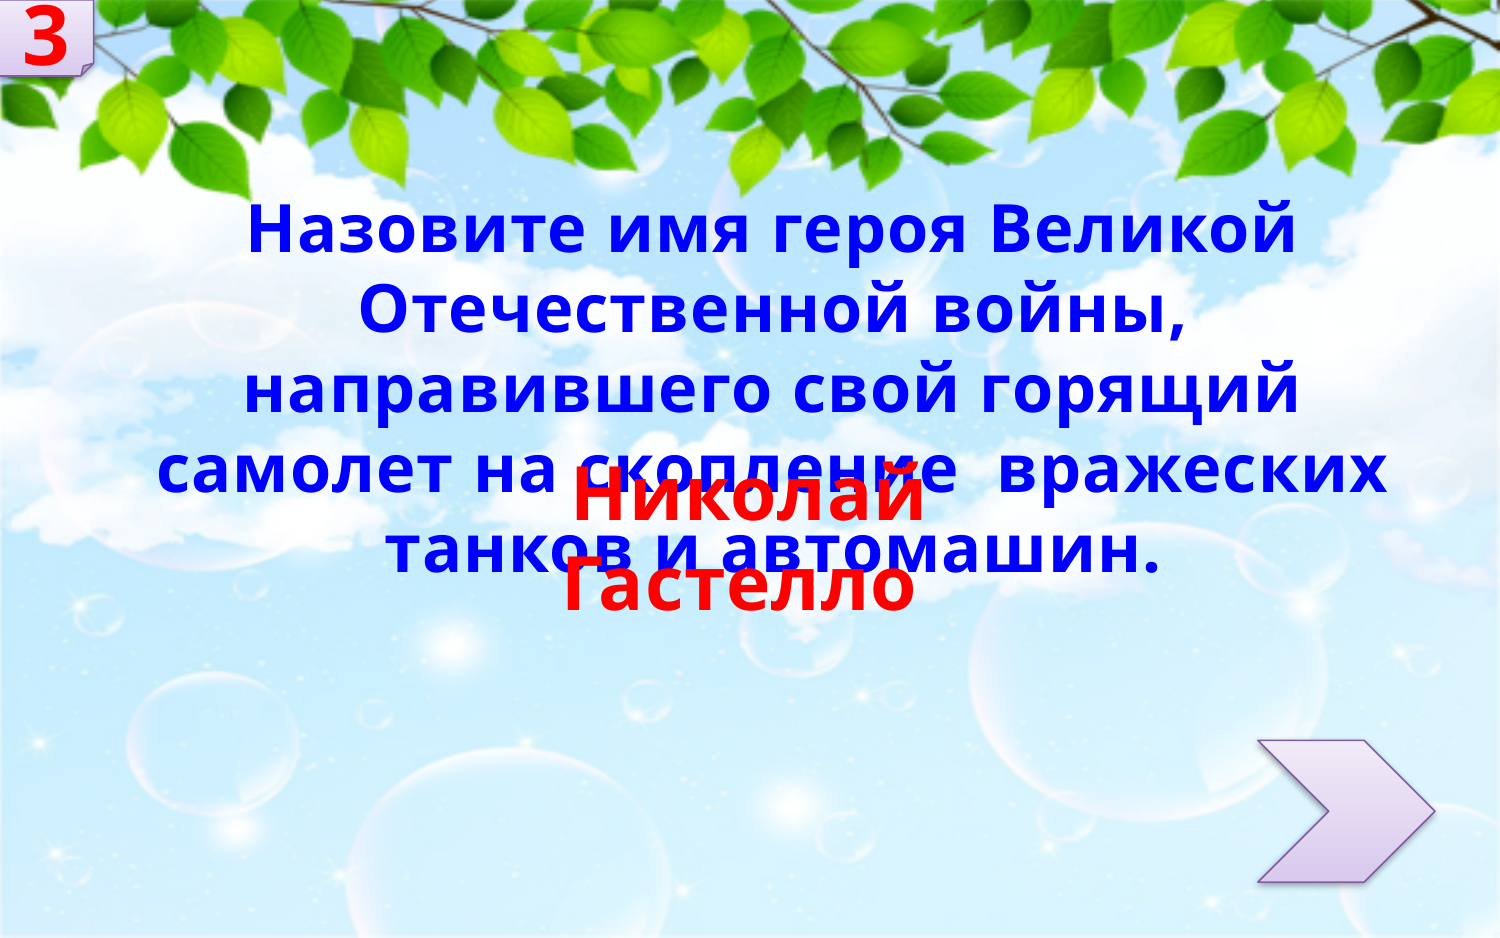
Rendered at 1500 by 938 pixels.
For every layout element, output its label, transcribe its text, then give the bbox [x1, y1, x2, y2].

text_box Назовите имя героя Великой Отечественной войны, направившего свой горящий самолет на скопление вражеских танков и автомашин. [112, 178, 1435, 593]
text_box Николай Гастелло [451, 438, 1049, 634]
text_box [1257, 739, 1436, 883]
text_box 3 [0, 0, 95, 77]
picture [0, 0, 1500, 938]
